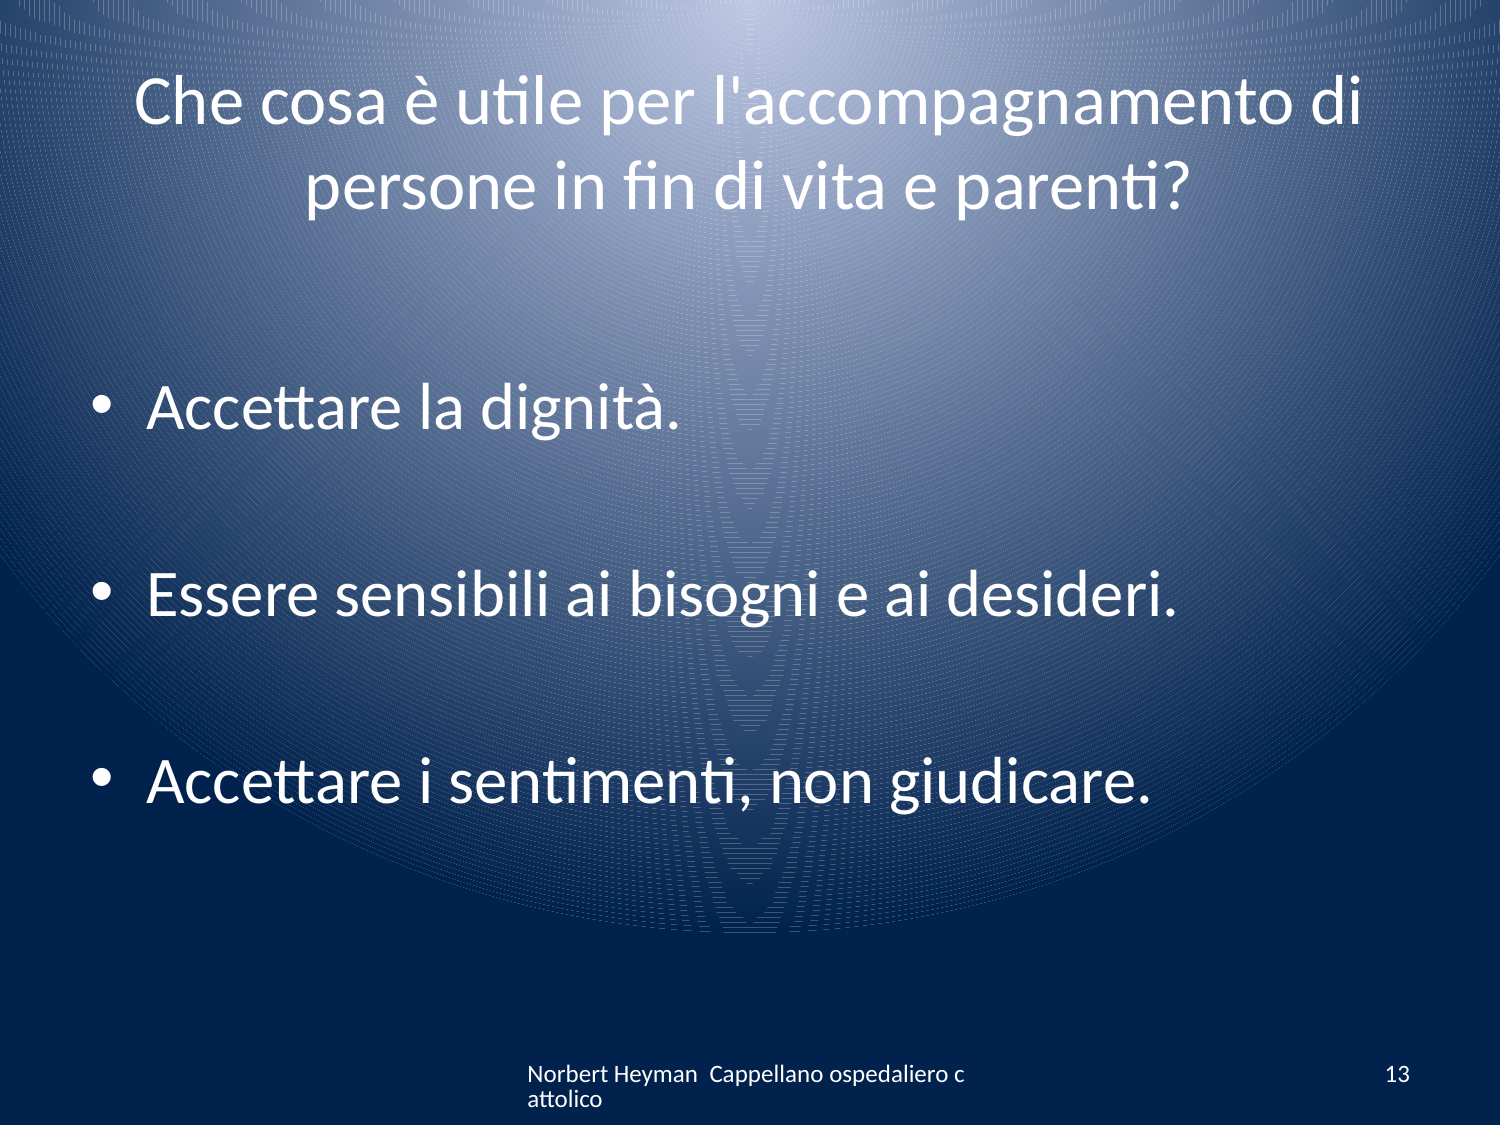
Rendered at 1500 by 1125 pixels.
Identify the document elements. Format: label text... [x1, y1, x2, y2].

list Accettare la dignità. Essere sensibili ai bisogni e ai desideri. Accettare i sentimenti, non giudicare. [75, 262, 1425, 1005]
footer Norbert Heyman Cappellano ospedaliero cattolico [512, 1042, 988, 1103]
slide_number 13 [1074, 1042, 1425, 1103]
title Che cosa è utile per l'accompagnamento di persone in fin di vita e parenti? [75, 45, 1425, 233]
